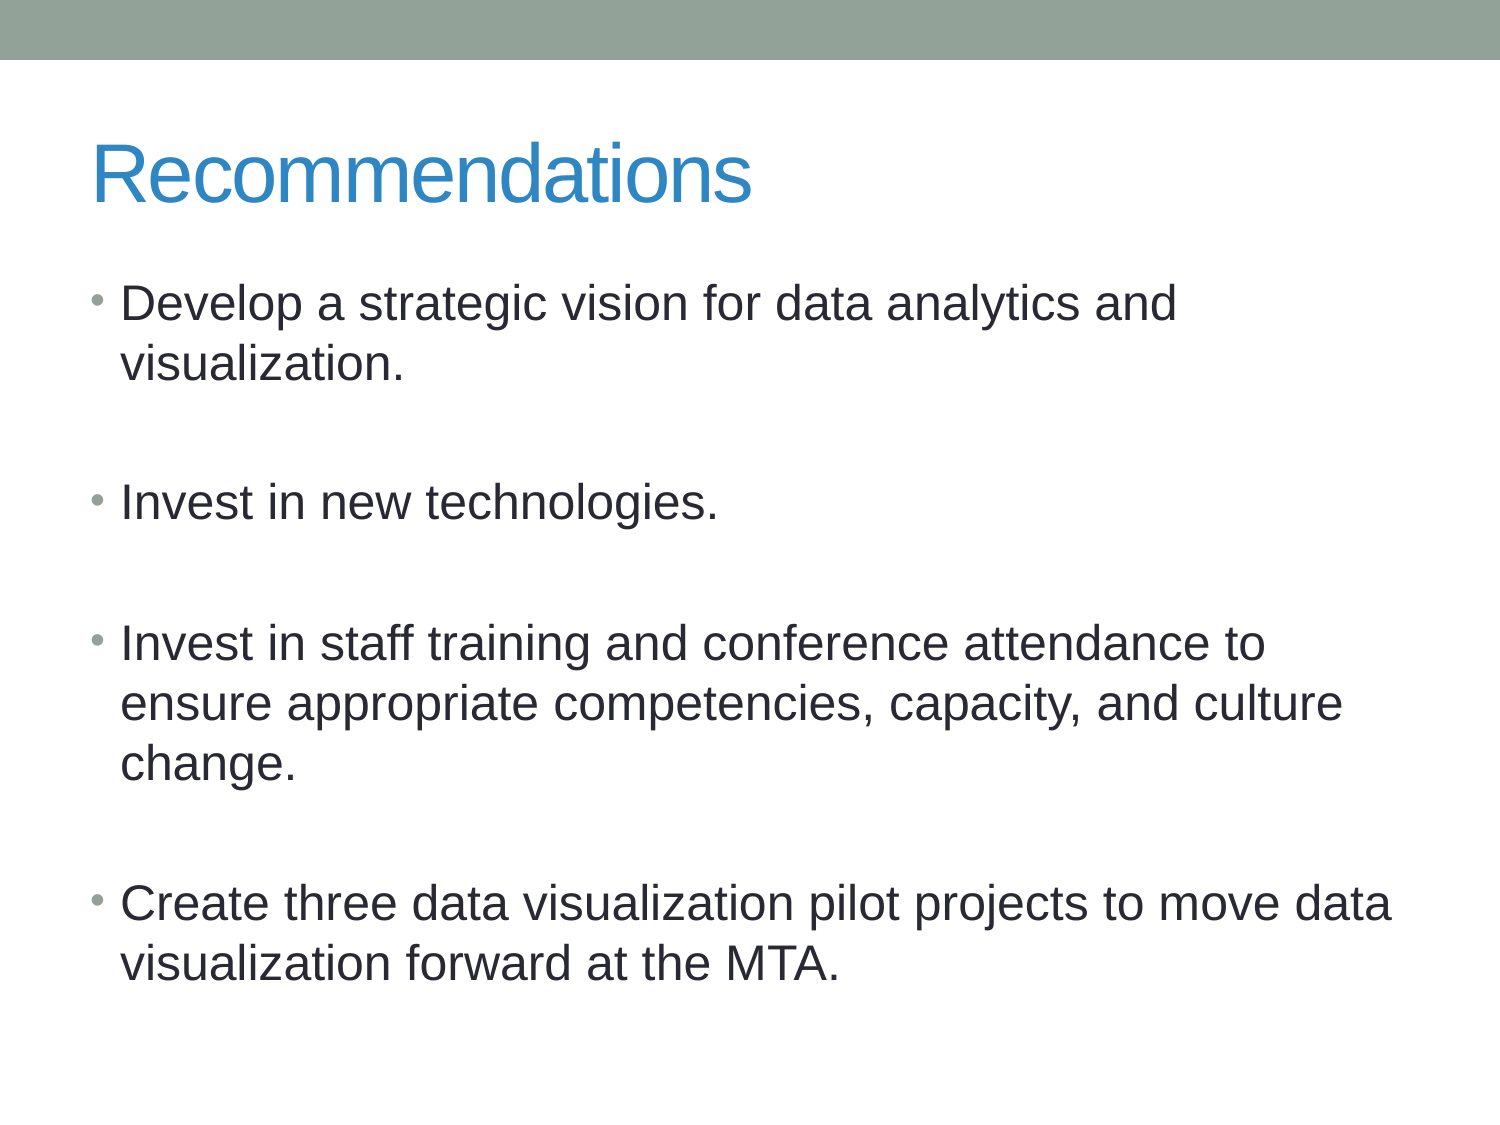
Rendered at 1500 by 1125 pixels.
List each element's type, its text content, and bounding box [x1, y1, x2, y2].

list Develop a strategic vision for data analytics and visualization. Invest in new technologies. Invest in staff training and conference attendance to ensure appropriate competencies, capacity, and culture change. Create three data visualization pilot projects to move data visualization forward at the MTA. [75, 262, 1425, 1063]
title Recommendations [75, 87, 1425, 250]
